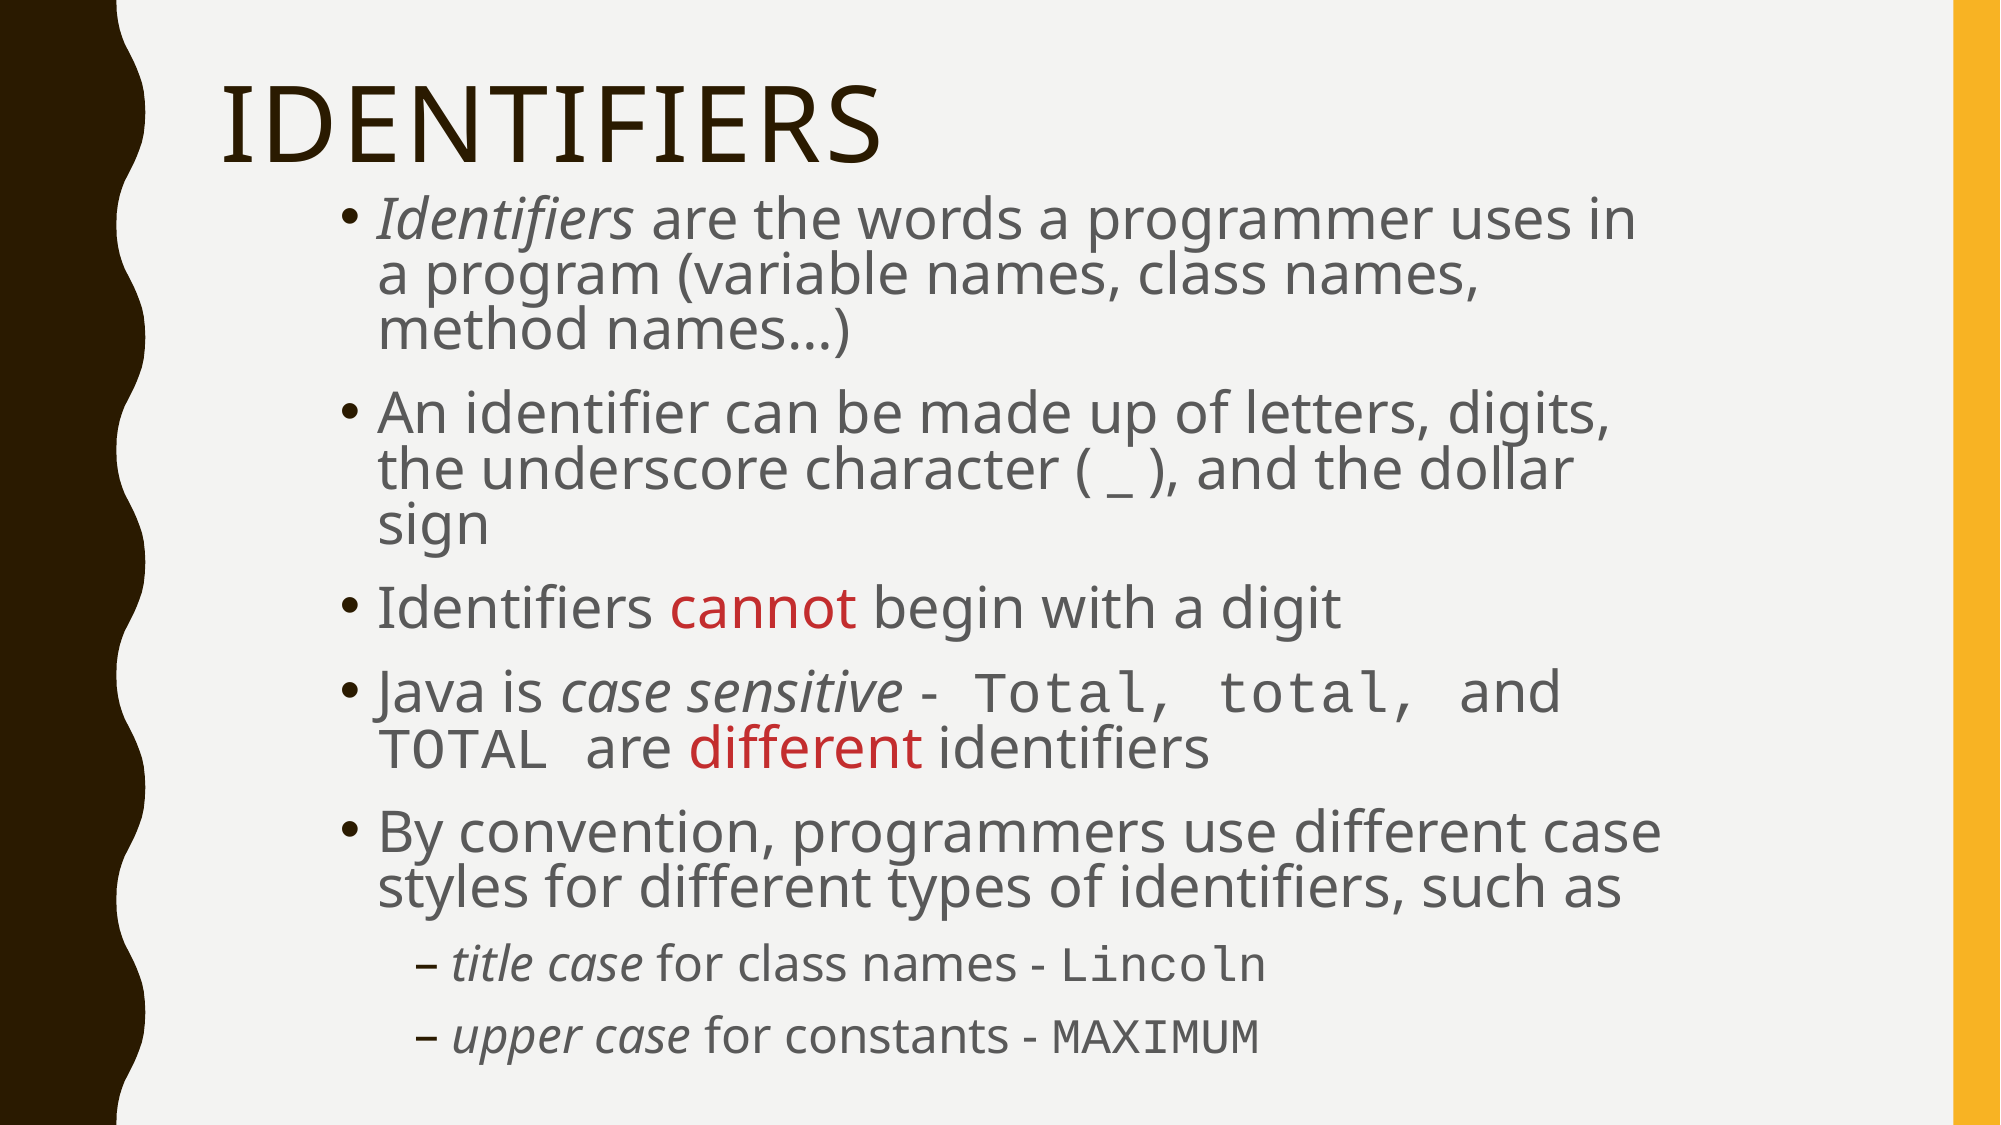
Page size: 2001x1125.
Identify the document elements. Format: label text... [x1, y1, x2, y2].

title Identifiers [205, 62, 1875, 308]
list Identifiers are the words a programmer uses in a program (variable names, class names, method names…) An identifier can be made up of letters, digits, the underscore character ( _ ), and the dollar sign Identifiers cannot begin with a digit Java is case sensitive - Total, total, and TOTAL are different identifiers By convention, programmers use different case styles for different types of identifiers, such as title case for class names - Lincoln upper case for constants - MAXIMUM [324, 187, 1688, 1088]
